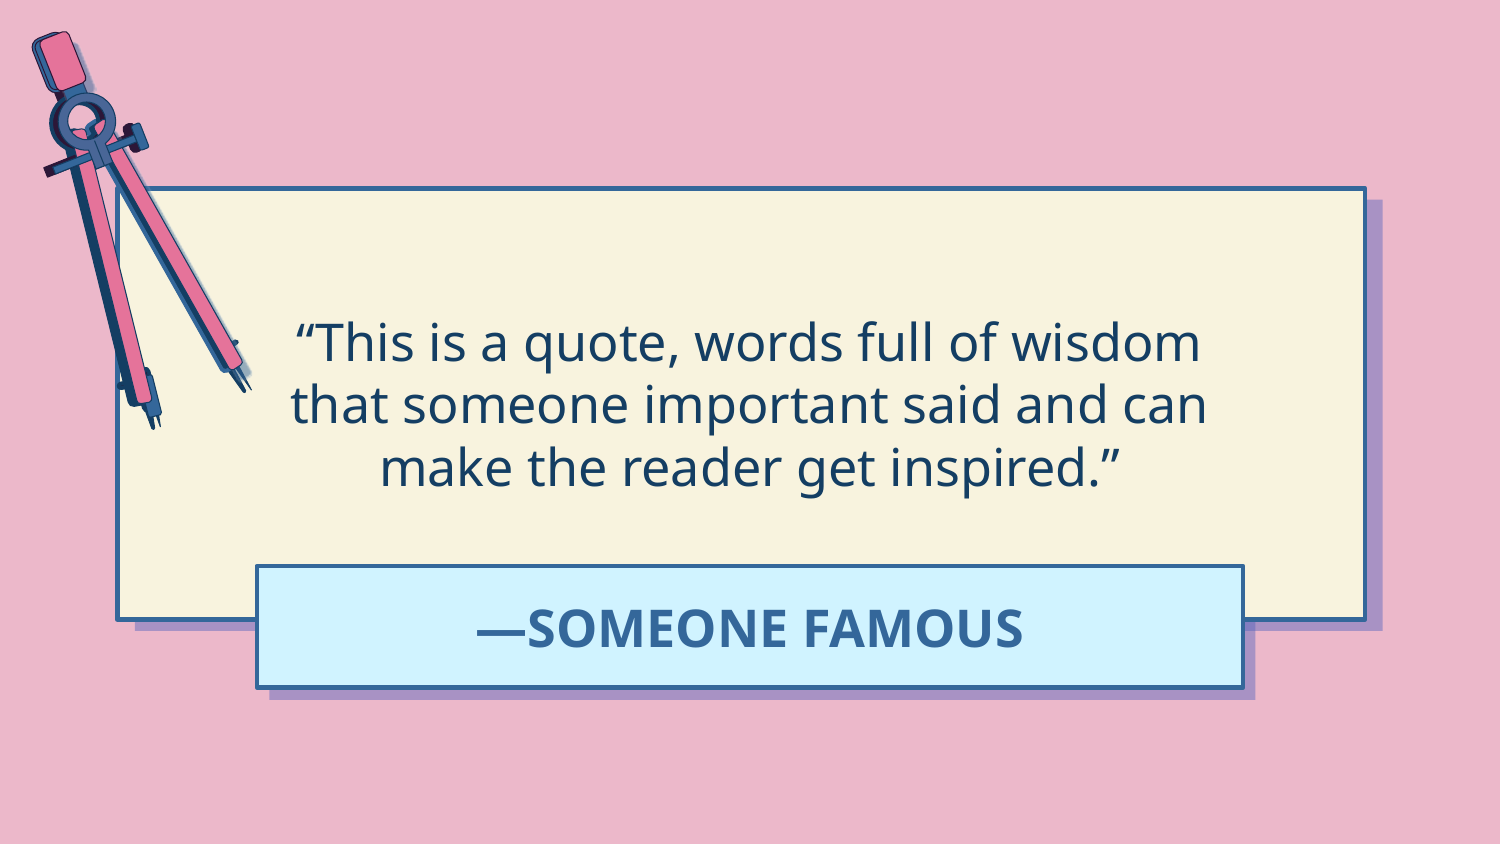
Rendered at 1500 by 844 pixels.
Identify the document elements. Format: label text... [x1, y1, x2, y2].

text_box [269, 639, 1256, 700]
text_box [56, 20, 187, 428]
title —SOMEONE FAMOUS [255, 639, 1245, 690]
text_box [117, 188, 1383, 632]
